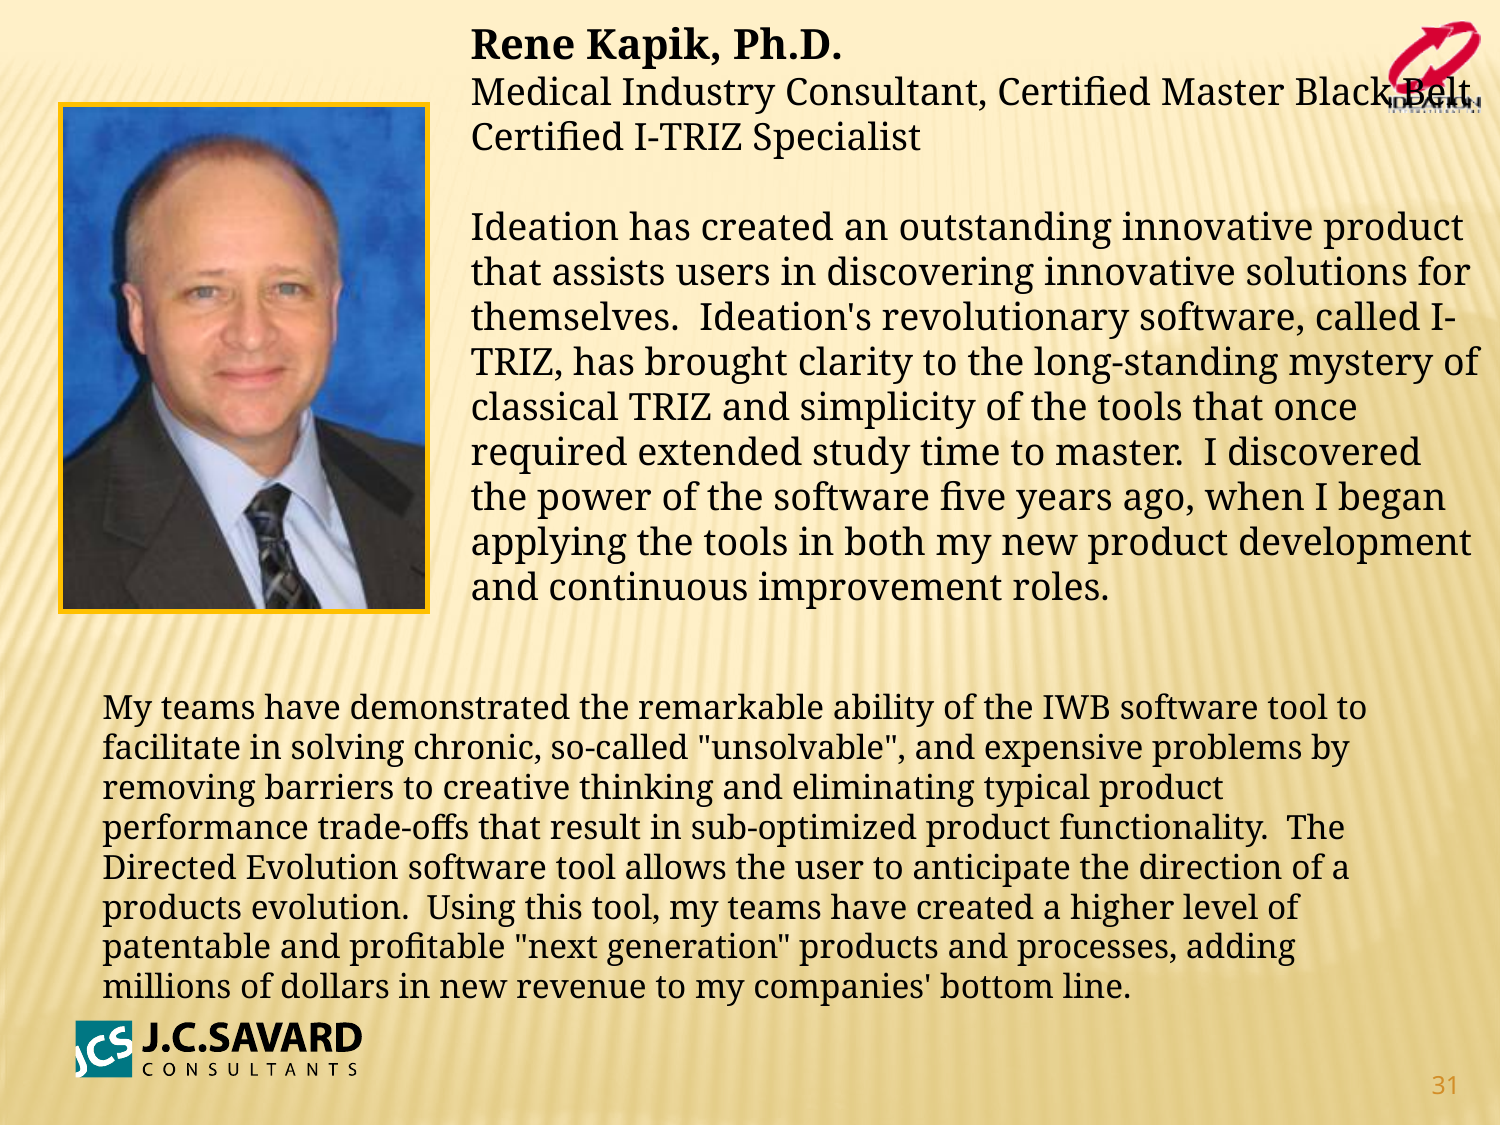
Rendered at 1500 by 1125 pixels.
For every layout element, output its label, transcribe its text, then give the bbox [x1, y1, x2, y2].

picture [62, 106, 426, 610]
slide_number 31 [1350, 1062, 1475, 1103]
text_box My teams have demonstrated the remarkable ability of the IWB software tool to facilitate in solving chronic, so-called "unsolvable", and expensive problems by removing barriers to creative thinking and eliminating typical product performance trade-offs that result in sub-optimized product functionality. The Directed Evolution software tool allows the user to anticipate the direction of a products evolution. Using this tool, my teams have created a higher level of patentable and profitable "next generation" products and processes, adding millions of dollars in new revenue to my companies' bottom line. [87, 678, 1450, 1013]
text_box Rene Kapik, Ph.D. Medical Industry Consultant, Certified Master Black Belt Certified I-TRIZ Specialist Ideation has created an outstanding innovative product that assists users in discovering innovative solutions for themselves. Ideation's revolutionary software, called I-TRIZ, has brought clarity to the long-standing mystery of classical TRIZ and simplicity of the tools that once required extended study time to master. I discovered the power of the software five years ago, when I began applying the tools in both my new product development and continuous improvement roles. [455, 10, 1500, 616]
